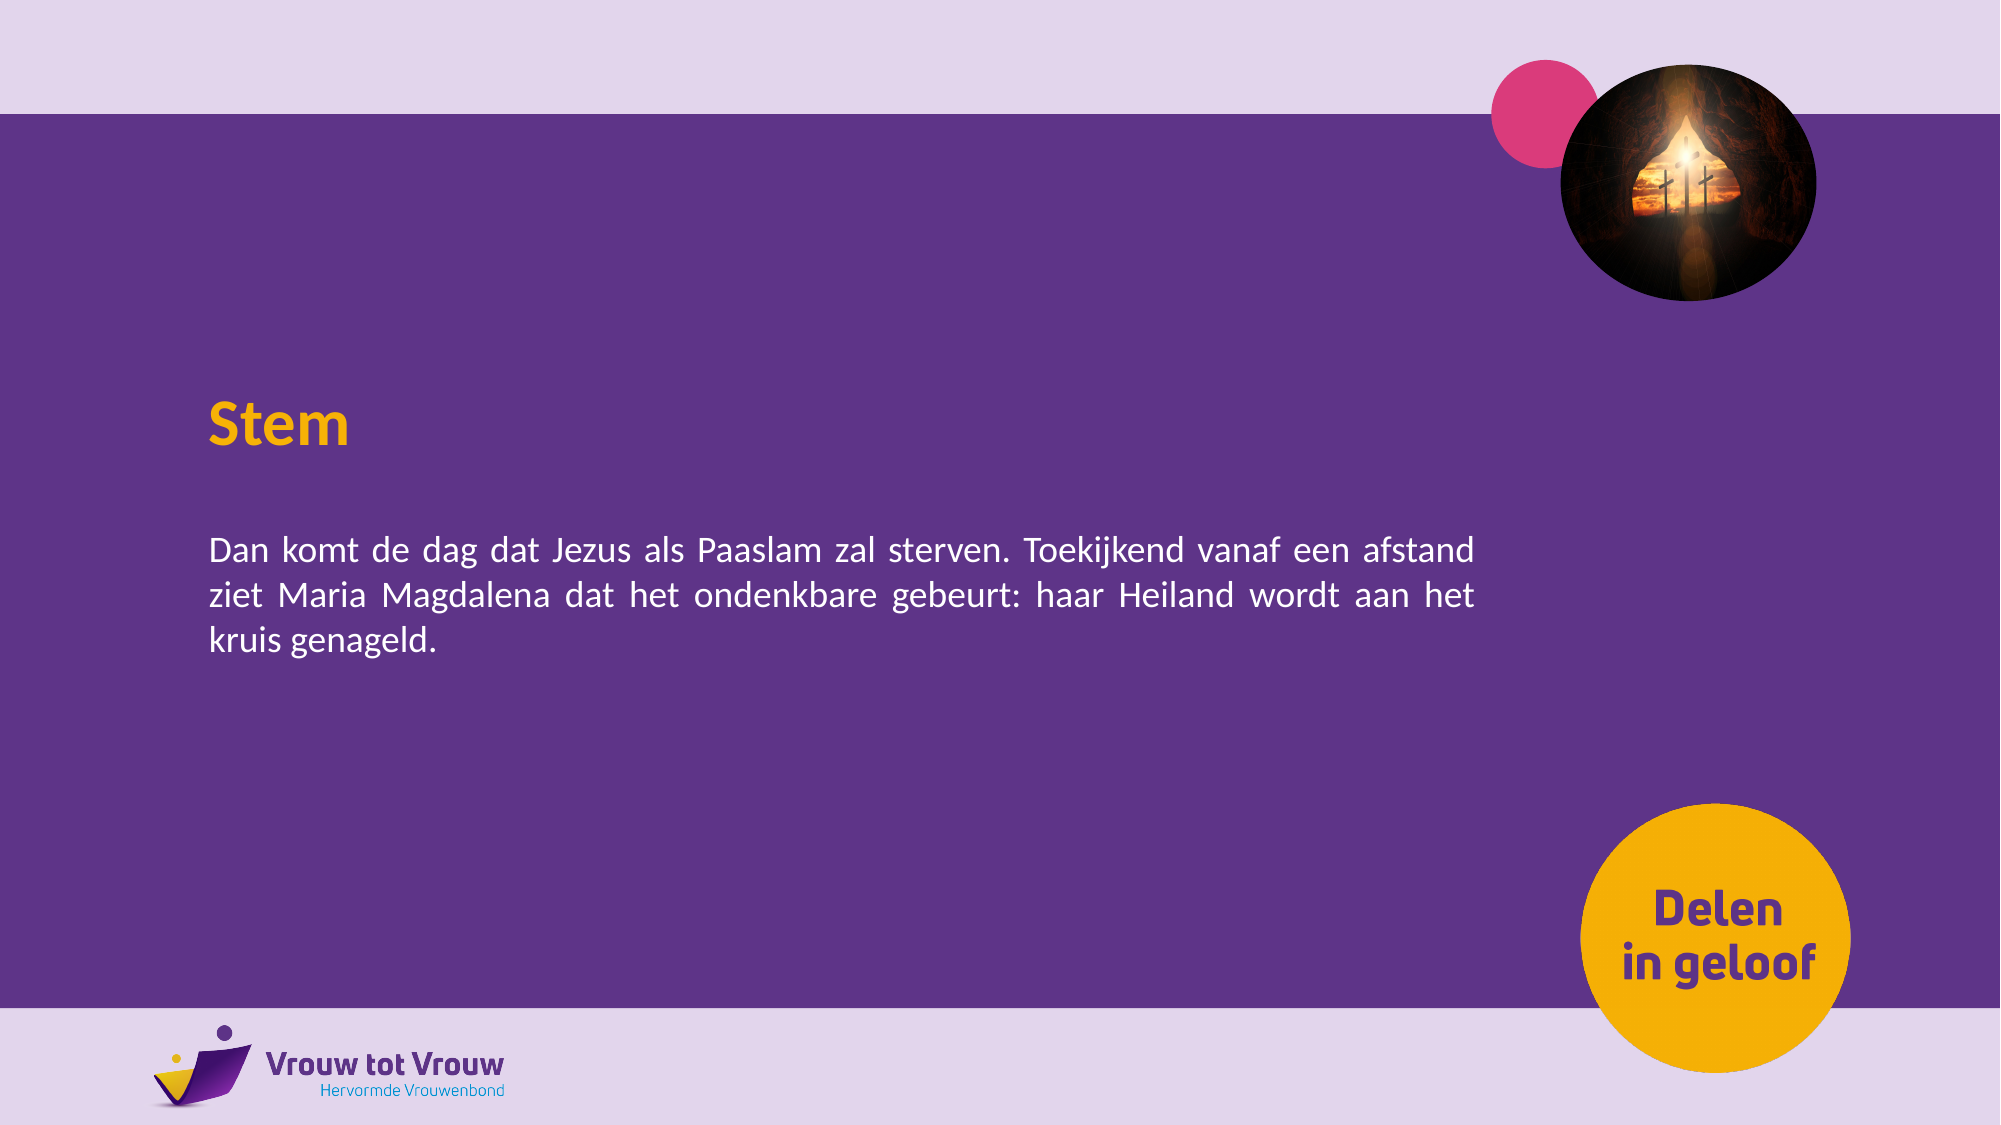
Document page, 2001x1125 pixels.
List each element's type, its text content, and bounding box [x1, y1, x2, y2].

text_box [0, 113, 2000, 1009]
text_box Stem [194, 371, 1125, 467]
picture [1527, 756, 1892, 1121]
text_box Dan komt de dag dat Jezus als Paaslam zal sterven. Toekijkend vanaf een afstand ziet Maria Magdalena dat het ondenkbare gebeurt: haar Heiland wordt aan het kruis genageld. [194, 517, 1492, 668]
text_box [1559, 63, 1818, 303]
text_box [1490, 58, 1598, 170]
picture [139, 1025, 504, 1110]
